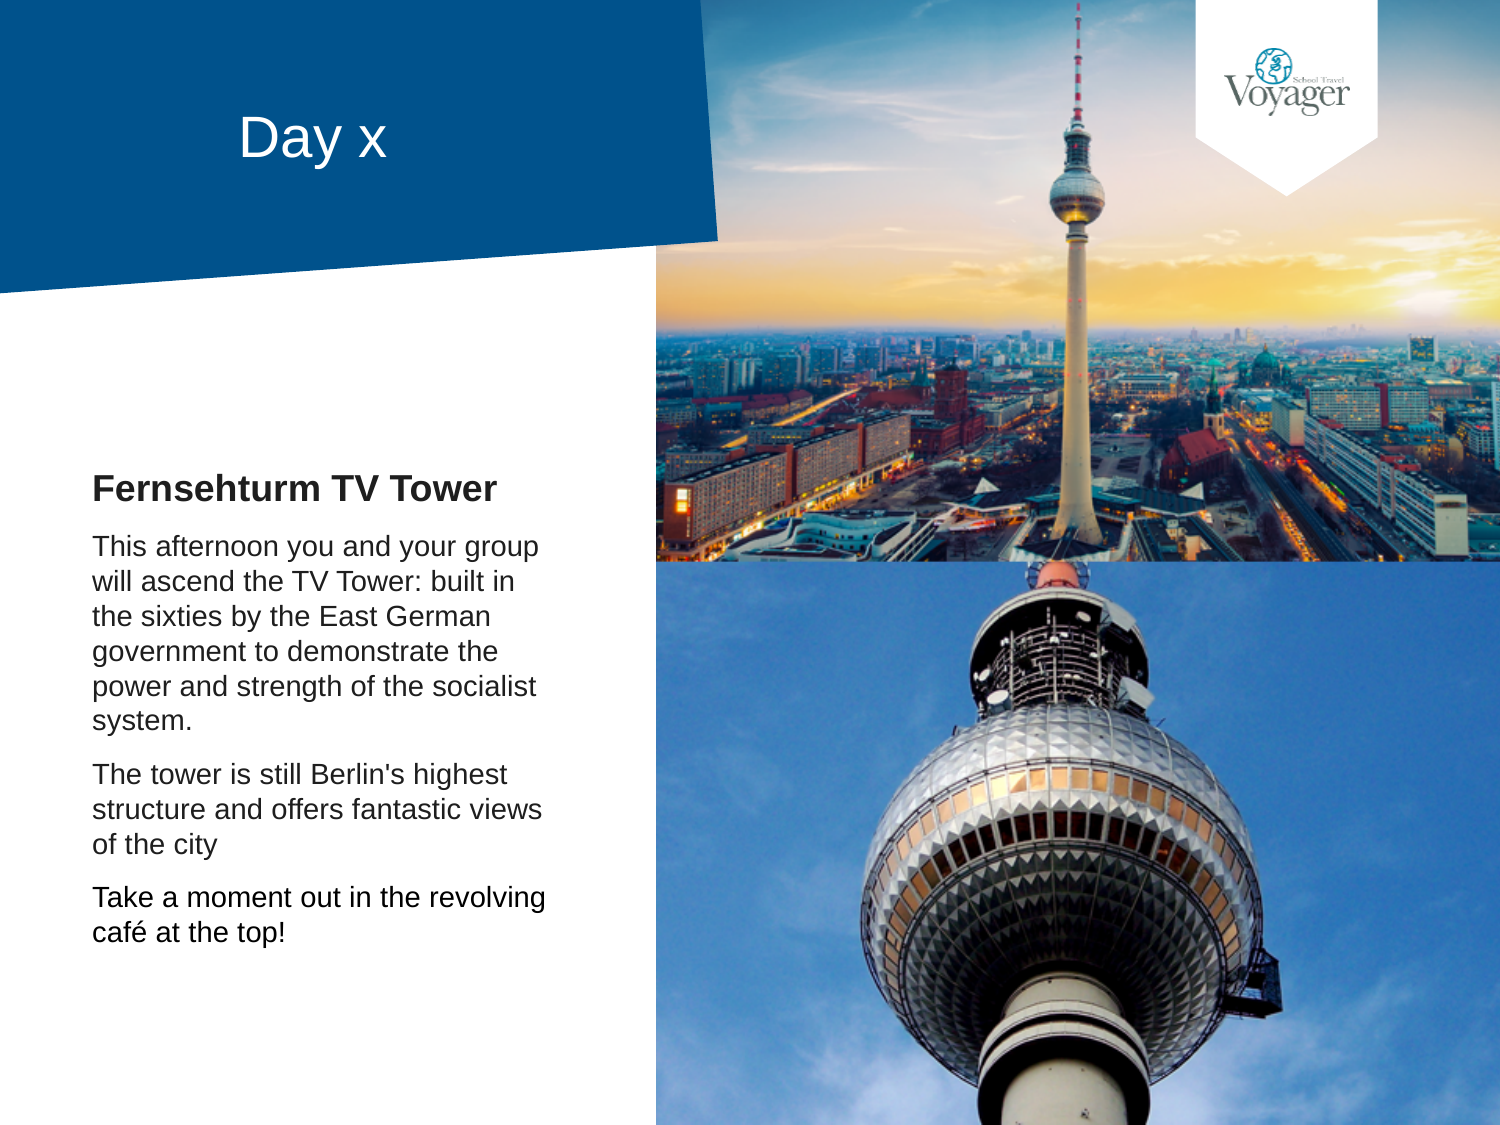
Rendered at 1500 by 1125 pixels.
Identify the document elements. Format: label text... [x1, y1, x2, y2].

picture [698, 375, 707, 388]
picture [1480, 543, 1500, 549]
picture [655, 0, 1500, 1125]
text_box Day x [101, 91, 526, 177]
text_box Fernsehturm TV Tower This afternoon you and your group will ascend the TV Tower: built in the sixties by the East German government to demonstrate the power and strength of the socialist system. The tower is still Berlin's highest structure and offers fantastic views of the city Take a moment out in the revolving café at the top! [77, 456, 573, 846]
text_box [1195, 0, 1378, 197]
text_box [0, 0, 653, 296]
